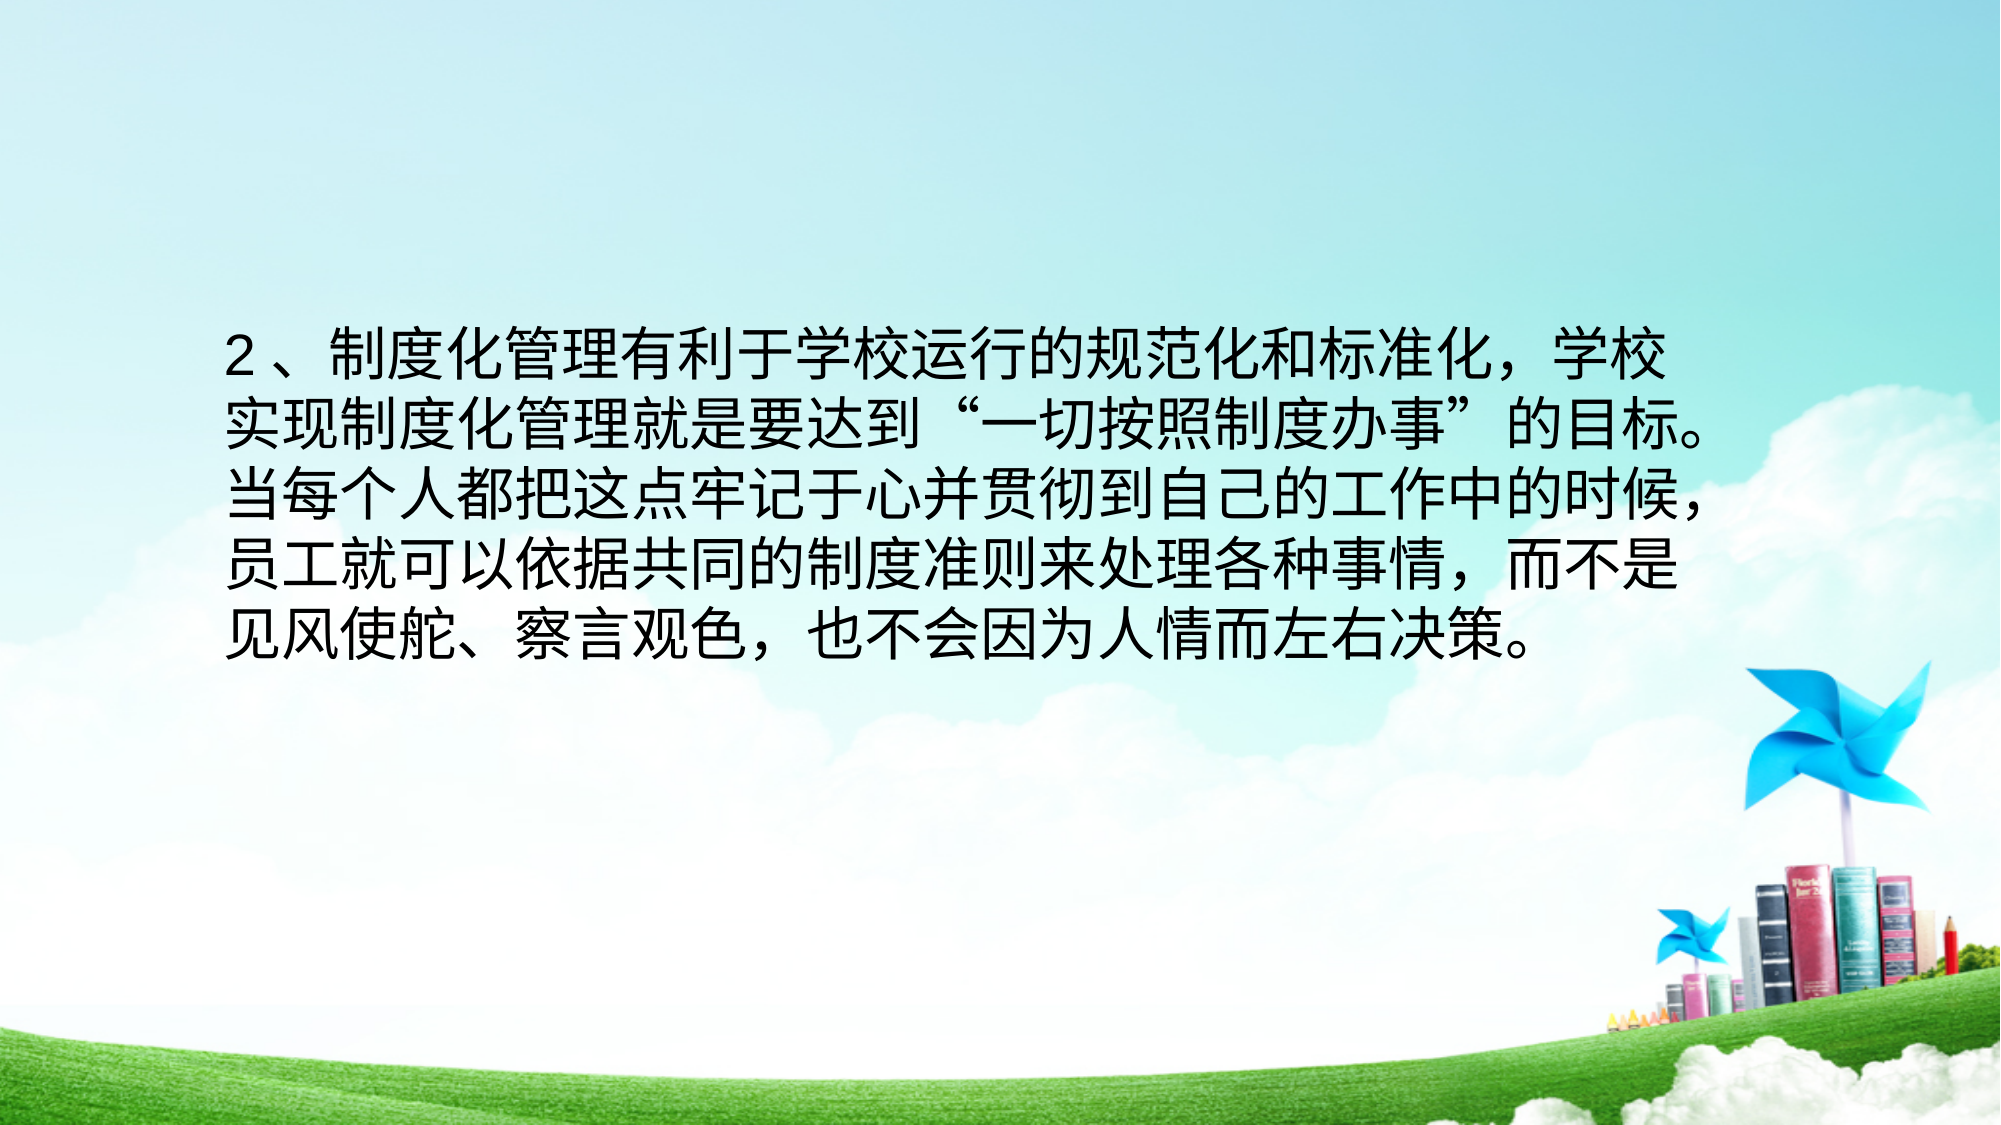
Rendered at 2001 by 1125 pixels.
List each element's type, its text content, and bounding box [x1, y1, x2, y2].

text_box 2、制度化管理有利于学校运行的规范化和标准化，学校实现制度化管理就是要达到“一切按照制度办事”的目标。当每个人都把这点牢记于心并贯彻到自己的工作中的时候，员工就可以依据共同的制度准则来处理各种事情，而不是见风使舵、察言观色，也不会因为人情而左右决策。 [208, 309, 1728, 675]
picture [0, 0, 2000, 1125]
